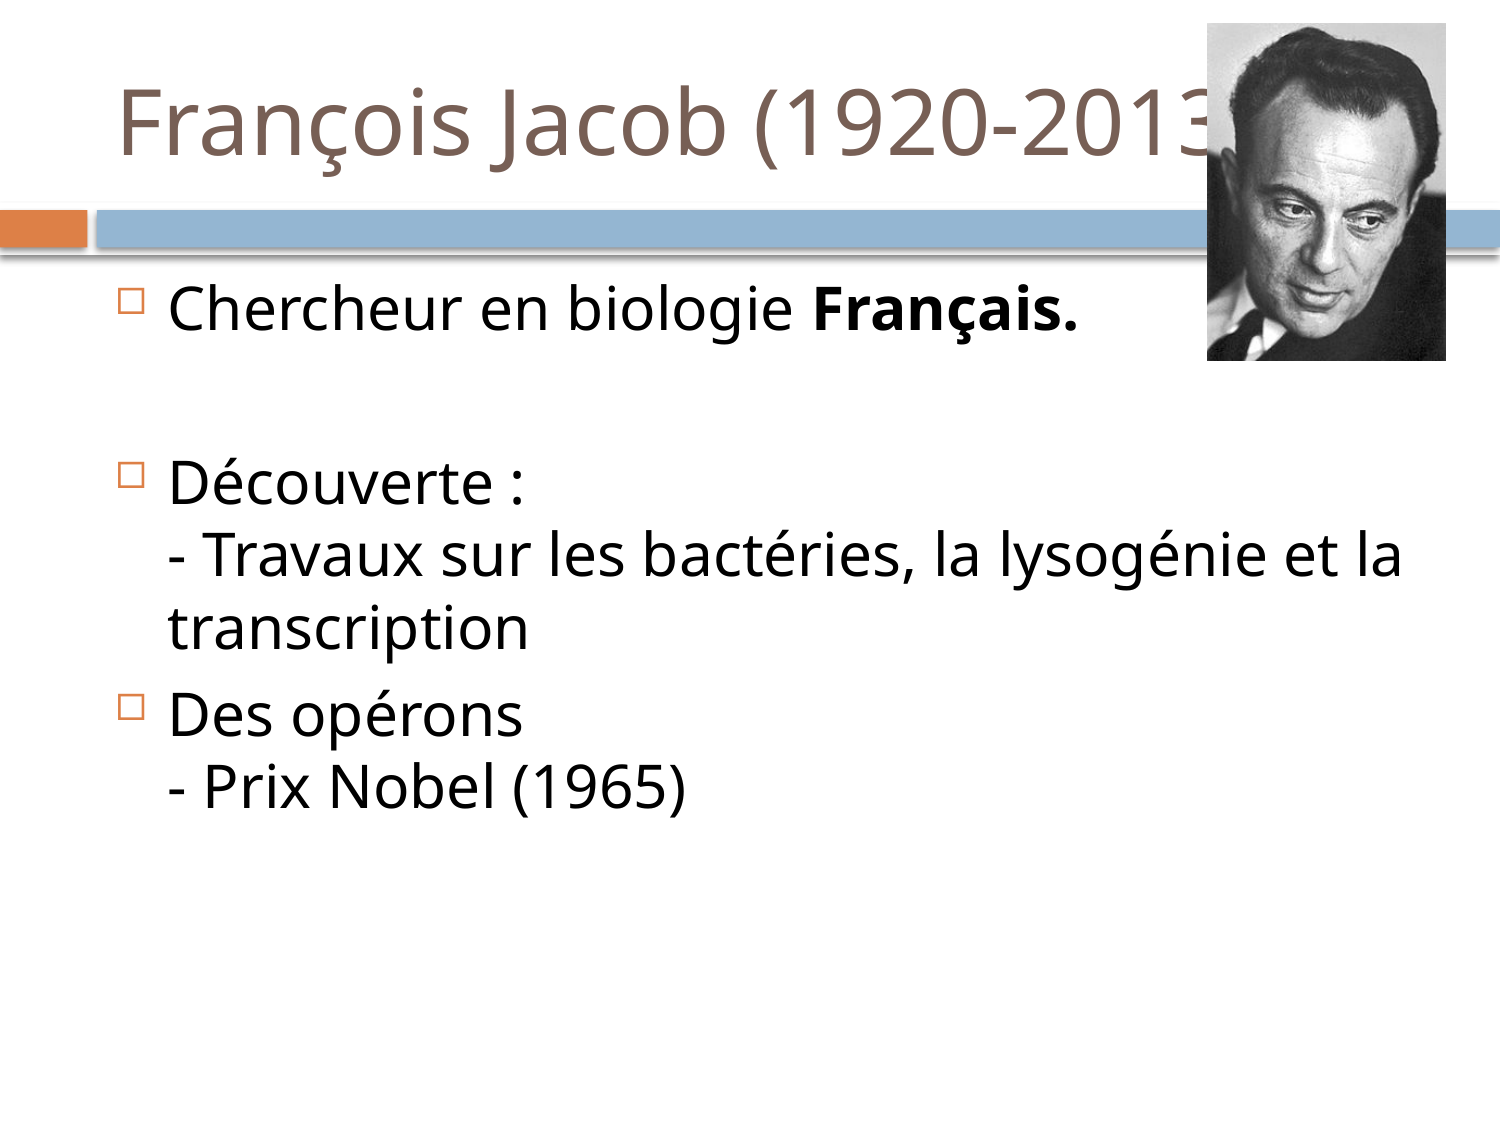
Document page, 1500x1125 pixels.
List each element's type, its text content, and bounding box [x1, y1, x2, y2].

title François Jacob (1920-2013) [100, 37, 1200, 200]
list Chercheur en biologie Français. Découverte : - Travaux sur les bactéries, la lysogénie et la transcription Des opérons - Prix Nobel (1965) [100, 262, 1438, 1000]
picture [1206, 23, 1446, 361]
